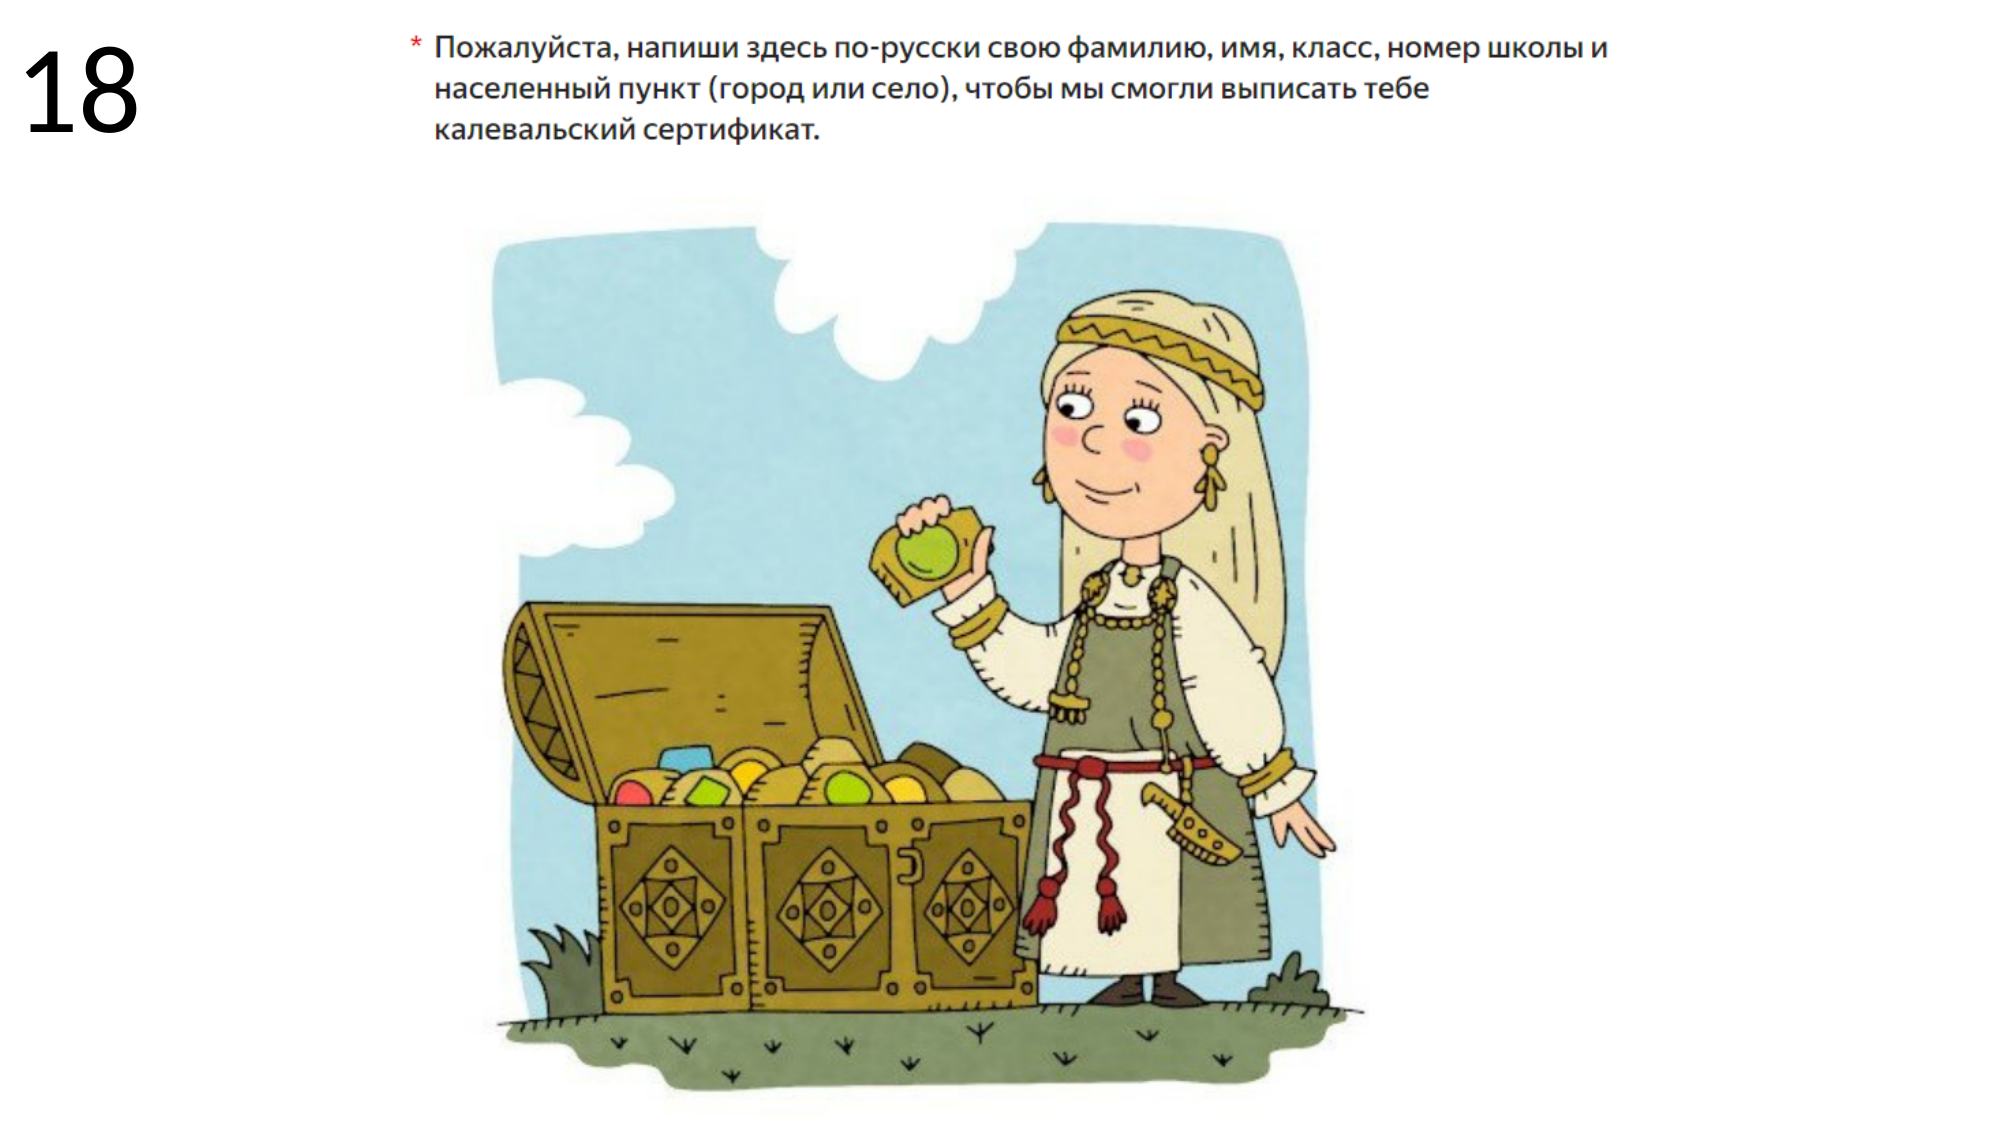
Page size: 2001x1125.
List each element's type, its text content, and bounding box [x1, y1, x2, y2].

text_box 18 [0, 0, 158, 165]
picture [338, 0, 1662, 1125]
